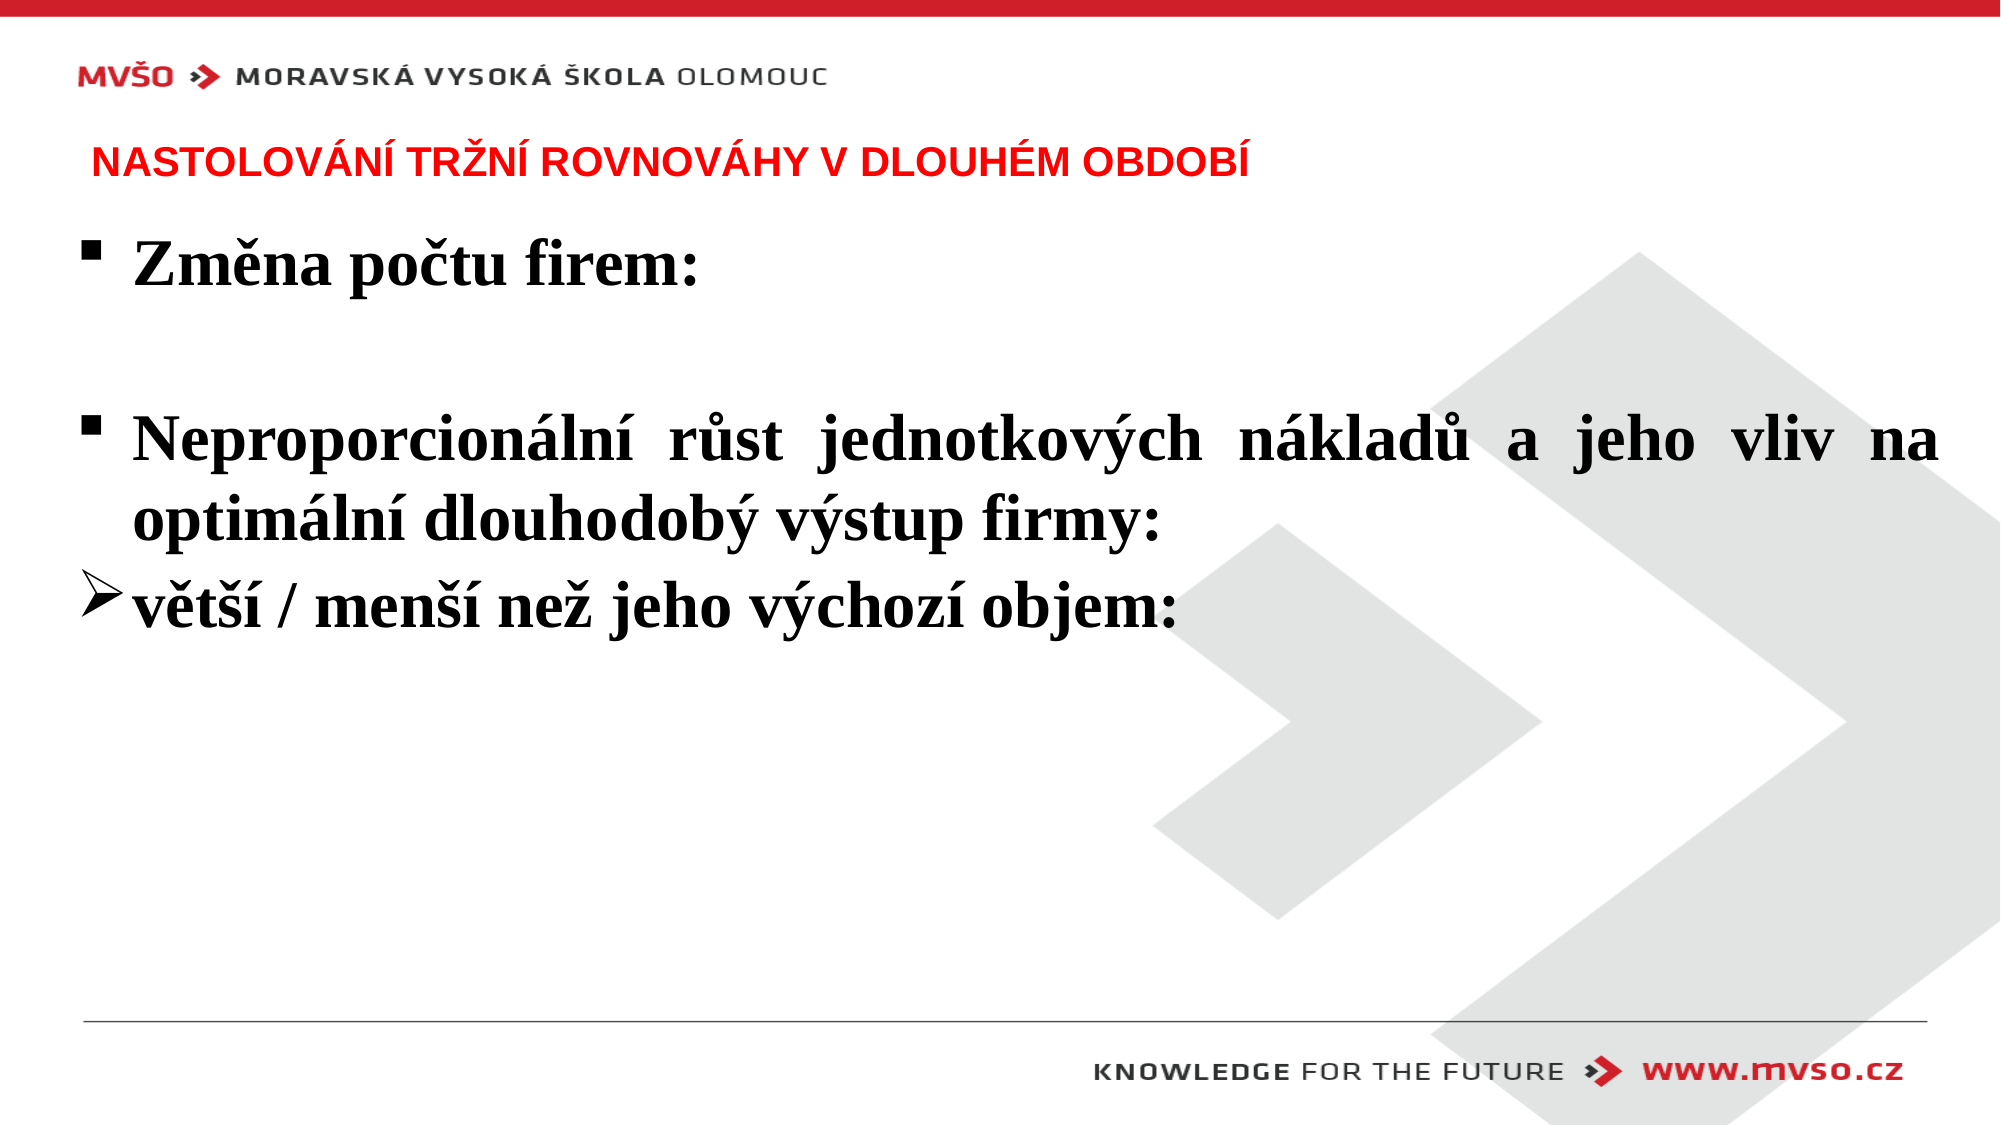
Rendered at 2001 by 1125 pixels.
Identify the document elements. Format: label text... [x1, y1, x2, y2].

picture [0, 0, 2001, 1125]
title Nastolování tržní rovnováhy v dlouhém období [76, 114, 1958, 211]
